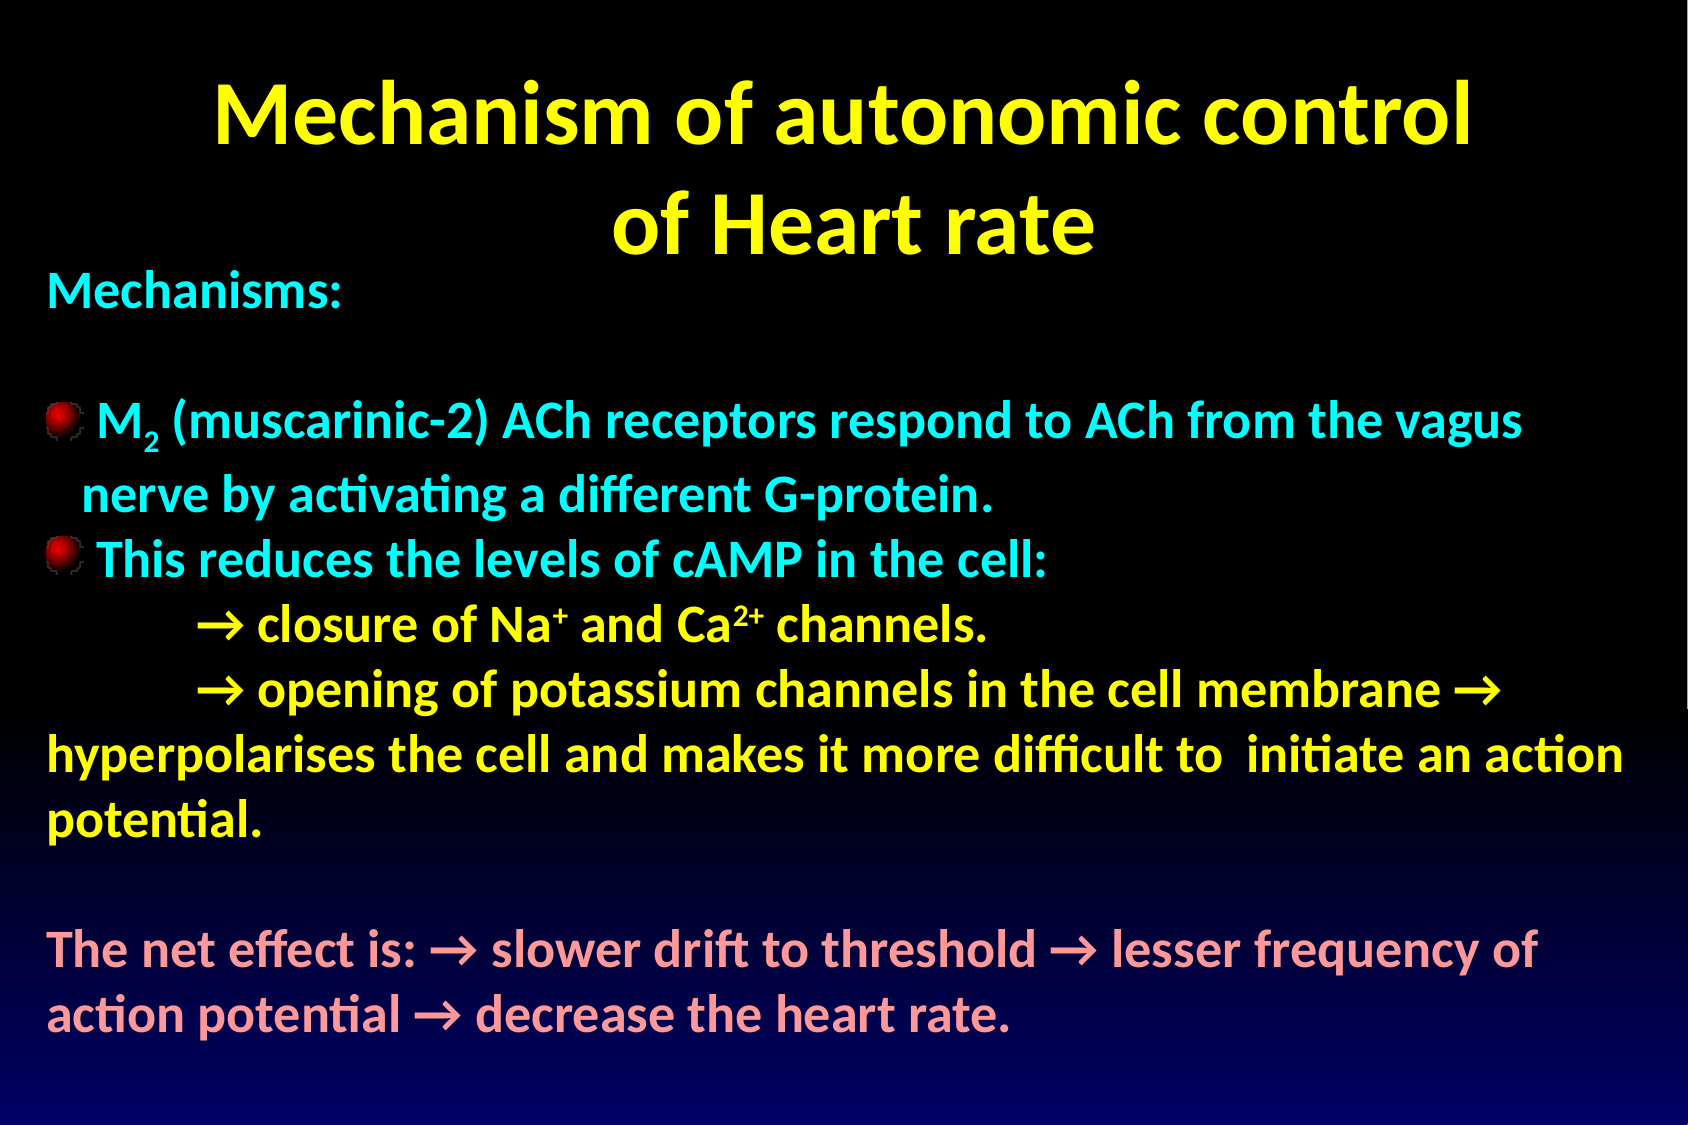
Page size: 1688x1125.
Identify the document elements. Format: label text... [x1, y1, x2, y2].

text_box Mechanism of autonomic control of Heart rate [0, 62, 1688, 263]
picture [46, 536, 84, 575]
picture [46, 402, 84, 441]
text_box Mechanisms: M2 (muscarinic-2) ACh receptors respond to ACh from the vagus nerve by activating a different G-protein. This reduces the levels of cAMP in the cell: → closure of Na+ and Ca2+ channels. → opening of potassium channels in the cell membrane → hyperpolarises the cell and makes it more difficult to initiate an action potential. The net effect is: → slower drift to threshold → lesser frequency of action potential → decrease the heart rate. [31, 263, 1644, 1051]
